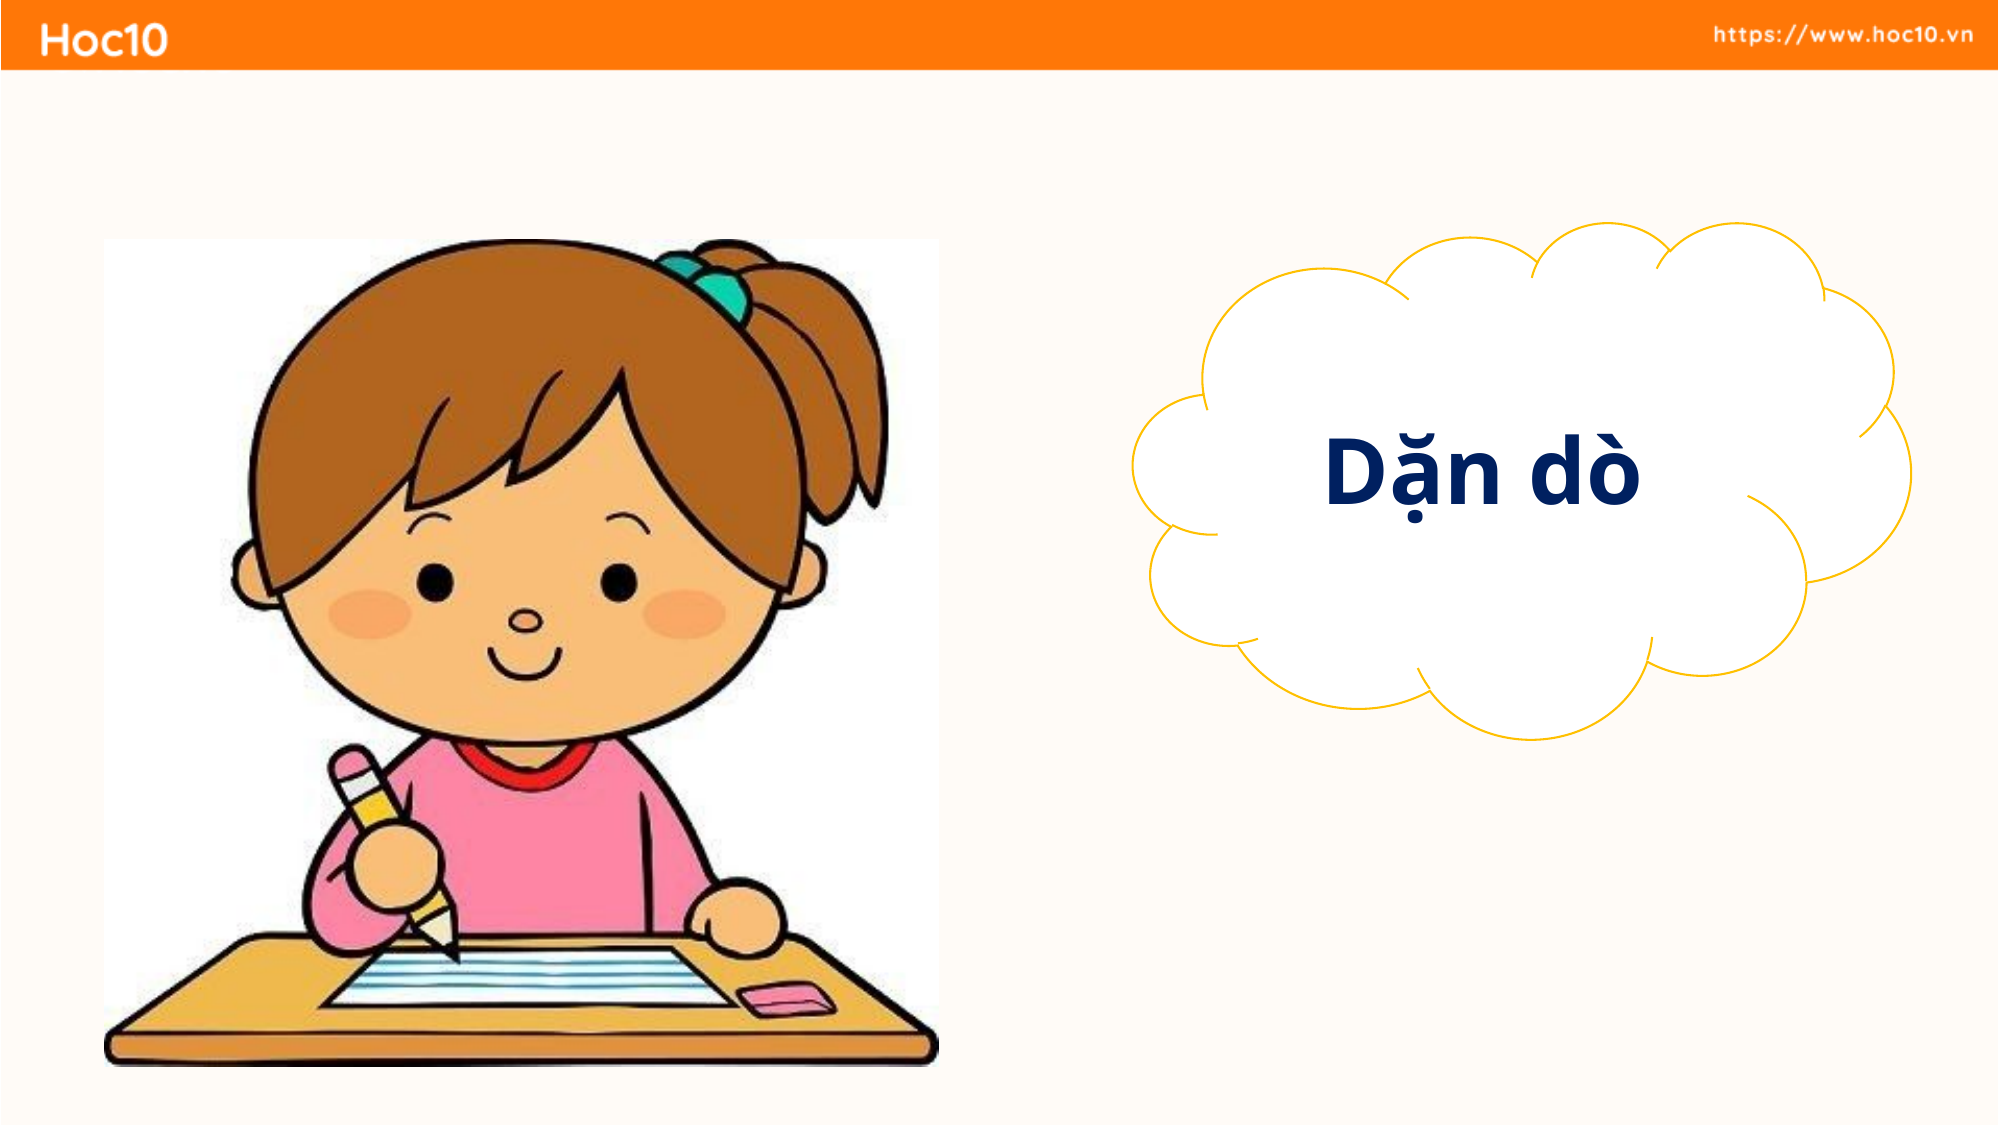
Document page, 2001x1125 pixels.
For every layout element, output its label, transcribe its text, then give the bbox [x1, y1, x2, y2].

picture [1, 0, 1998, 1125]
text_box Dặn dò [1131, 222, 1913, 741]
